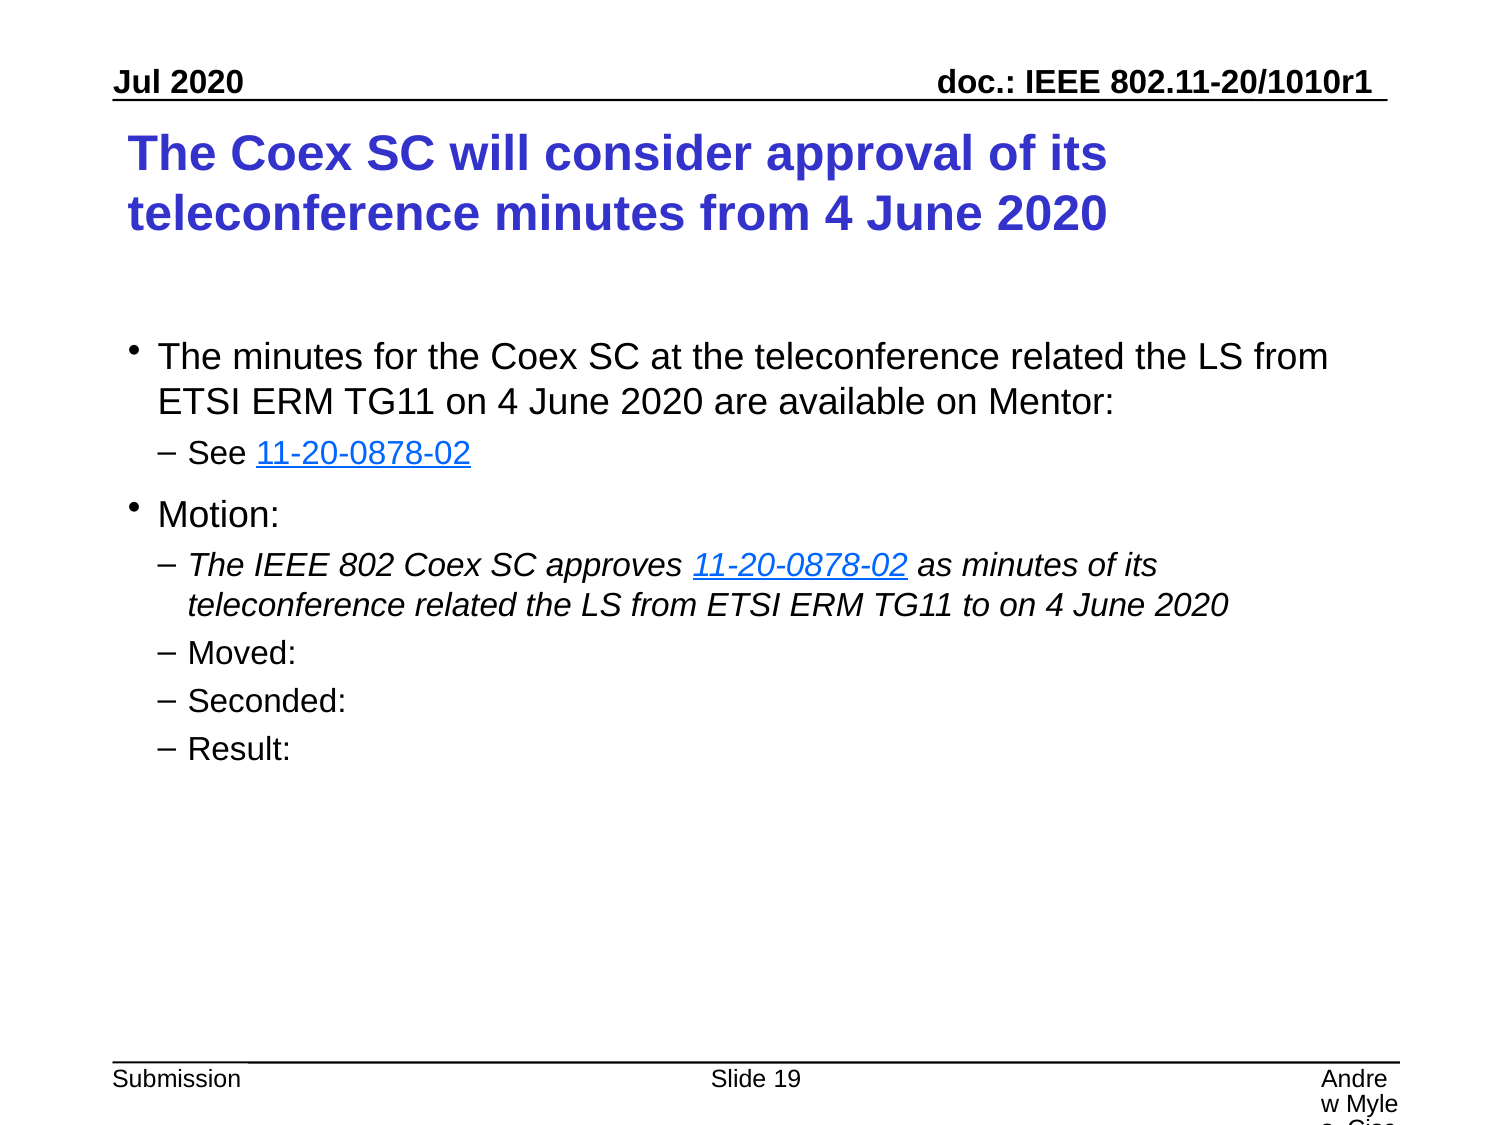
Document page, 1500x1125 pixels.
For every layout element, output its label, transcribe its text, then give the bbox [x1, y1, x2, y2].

list The minutes for the Coex SC at the teleconference related the LS from ETSI ERM TG11 on 4 June 2020 are available on Mentor: See 11-20-0878-02 Motion: The IEEE 802 Coex SC approves 11-20-0878-02 as minutes of its teleconference related the LS from ETSI ERM TG11 to on 4 June 2020 Moved: Seconded: Result: [112, 324, 1388, 1000]
footer Andrew Myles, Cisco [1320, 1061, 1402, 1093]
slide_number Slide 19 [709, 1061, 803, 1093]
title The Coex SC will consider approval of its teleconference minutes from 4 June 2020 [112, 112, 1388, 288]
